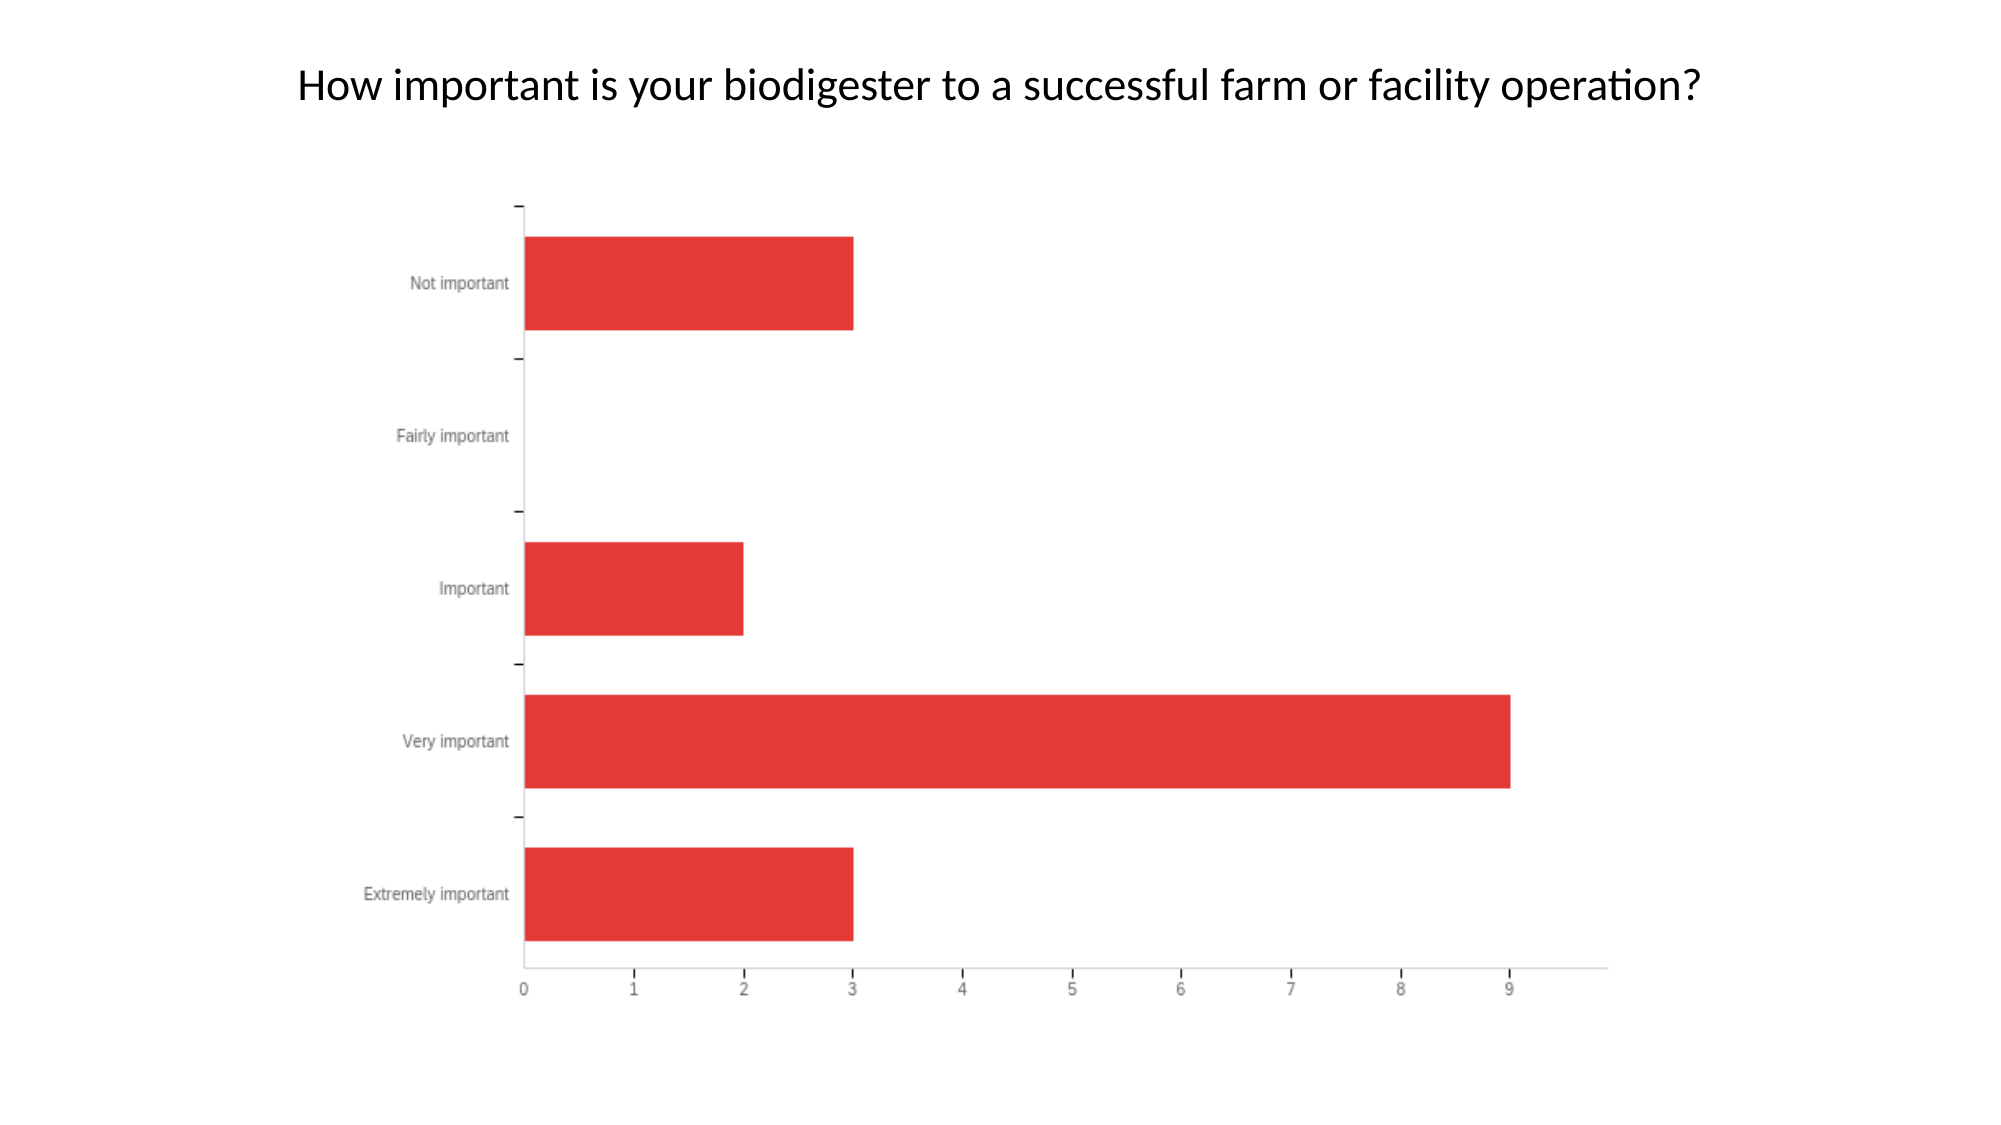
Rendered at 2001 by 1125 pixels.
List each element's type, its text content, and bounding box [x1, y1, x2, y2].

text_box How important is your biodigester to a successful farm or facility operation? [282, 47, 1863, 108]
picture [343, 196, 1657, 1018]
